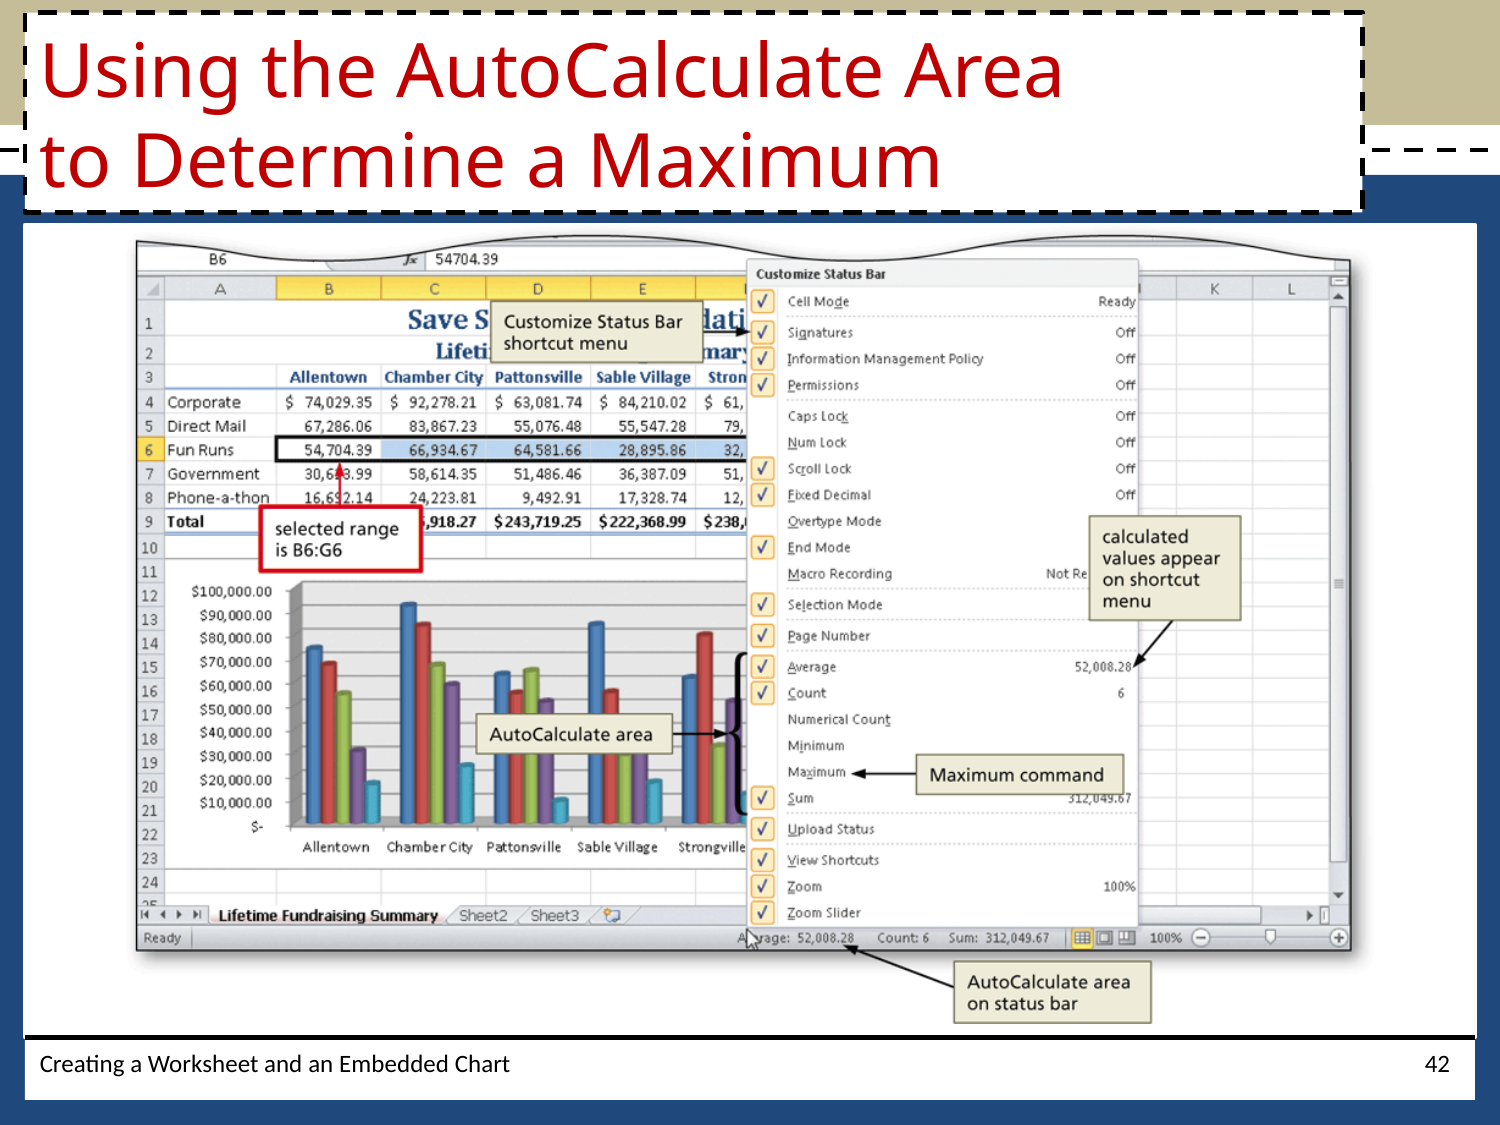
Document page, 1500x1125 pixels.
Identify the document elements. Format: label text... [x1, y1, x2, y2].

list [124, 224, 1376, 1024]
title Using the AutoCalculate Area to Determine a Maximum [23, 10, 1365, 215]
footer Creating a Worksheet and an Embedded Chart [24, 1040, 1400, 1100]
slide_number 42 [1400, 1040, 1475, 1100]
